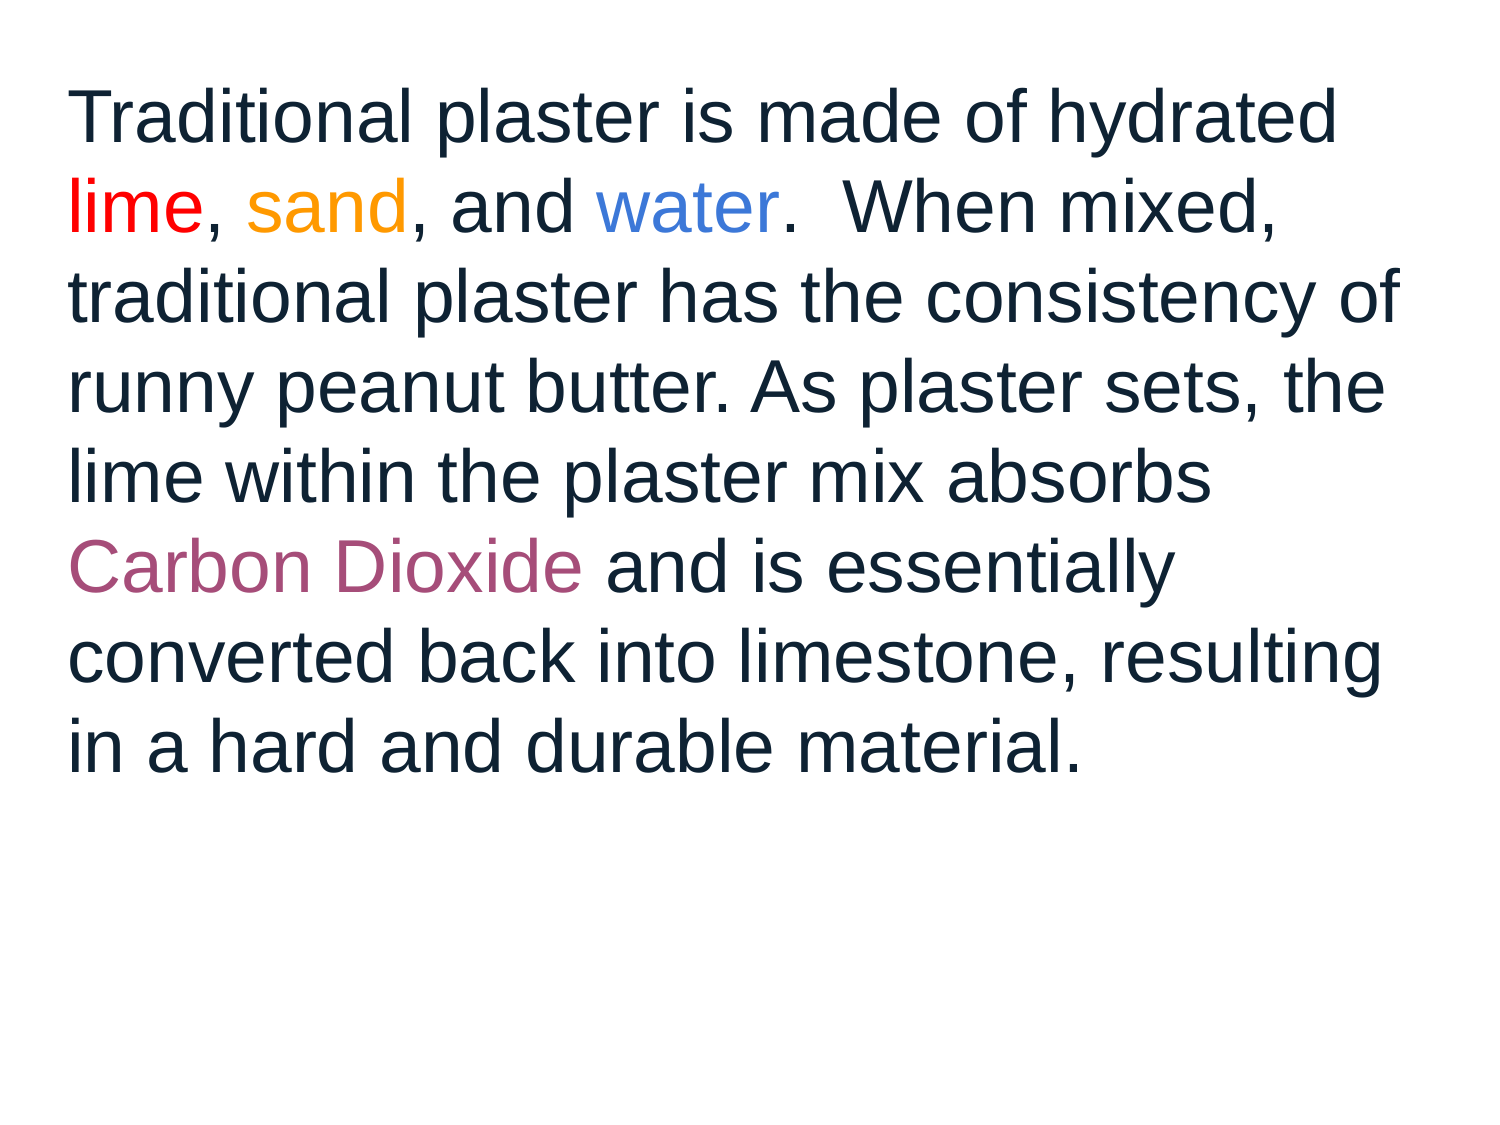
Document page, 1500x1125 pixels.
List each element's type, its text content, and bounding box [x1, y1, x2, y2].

text_box Traditional plaster is made of hydrated lime, sand, and water. When mixed, traditional plaster has the consistency of runny peanut butter. As plaster sets, the lime within the plaster mix absorbs Carbon Dioxide and is essentially converted back into limestone, resulting in a hard and durable material. [52, 52, 1441, 1107]
